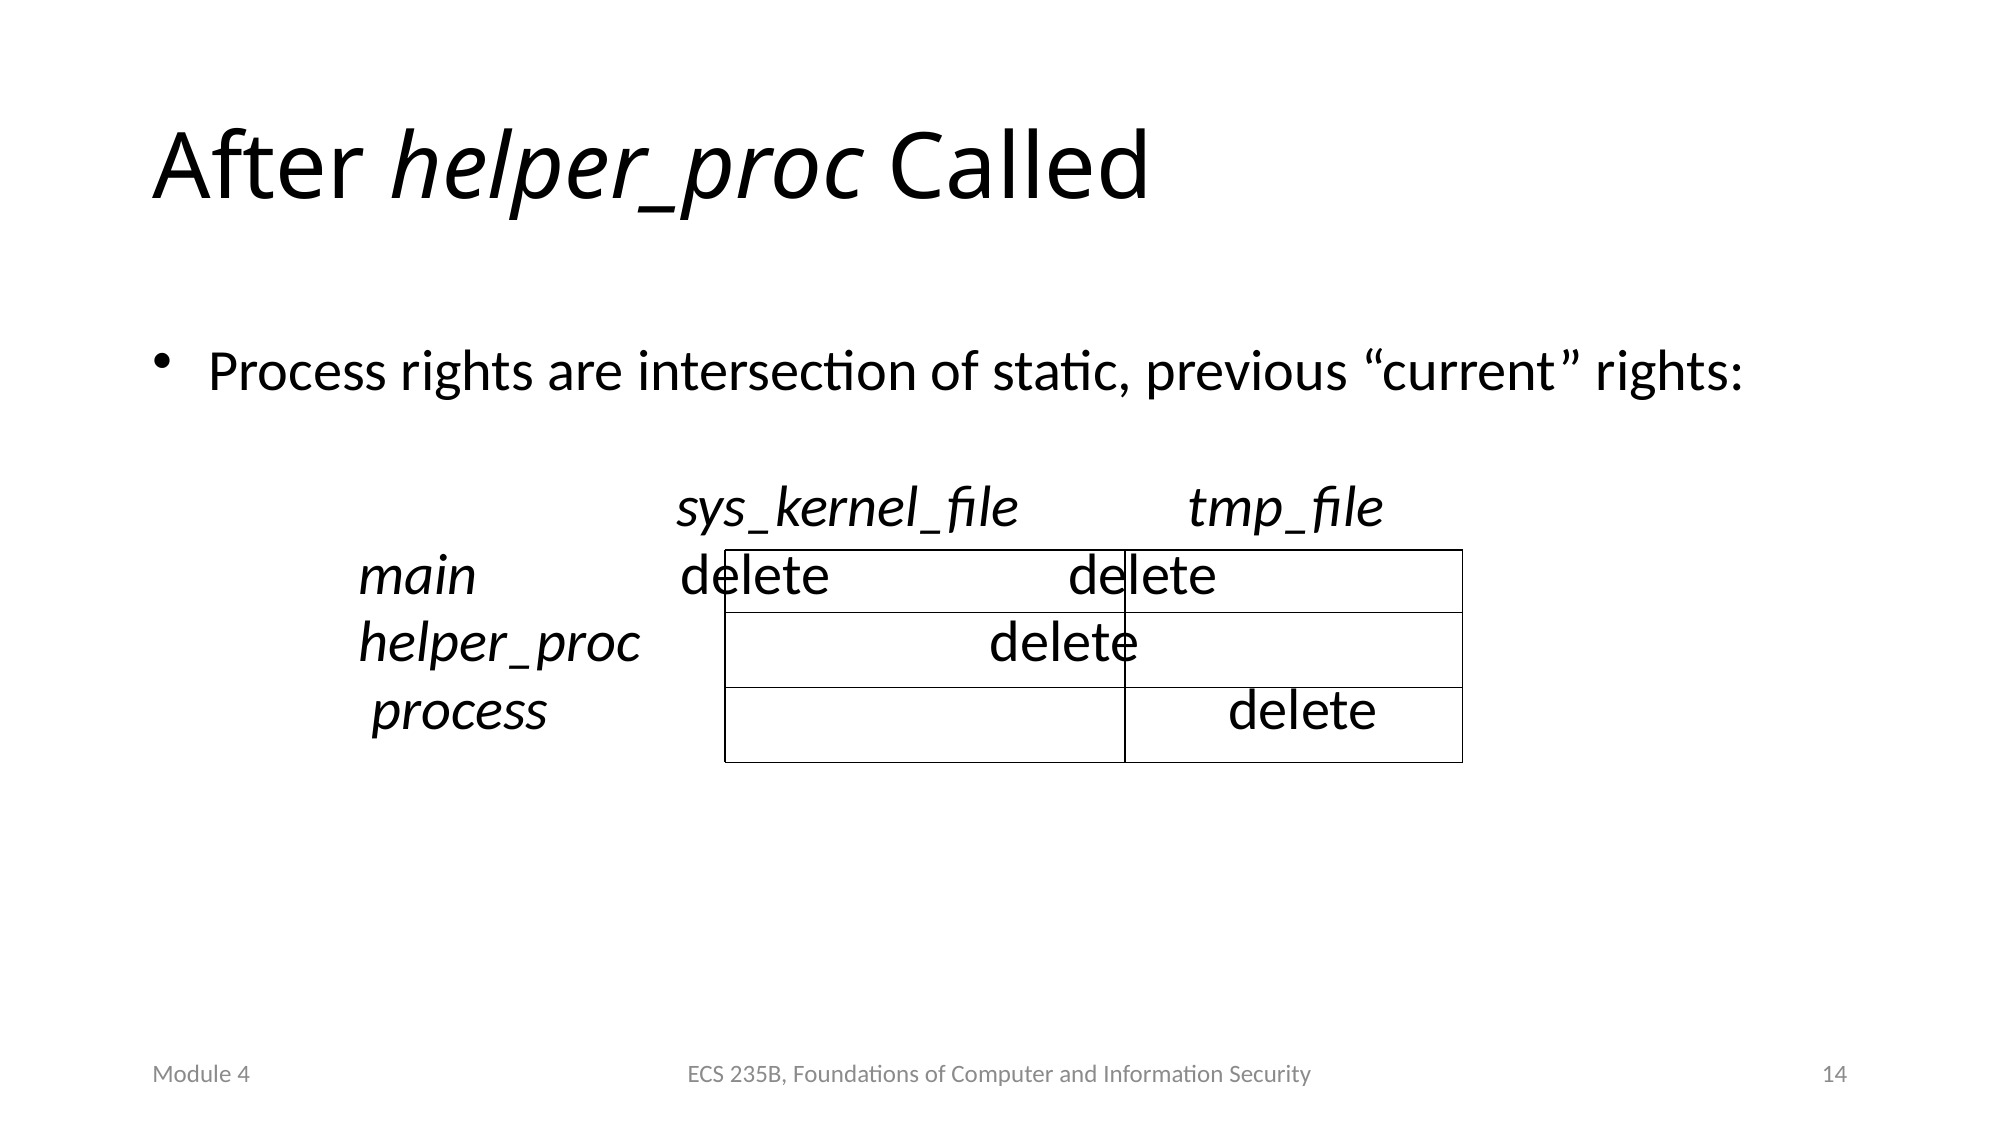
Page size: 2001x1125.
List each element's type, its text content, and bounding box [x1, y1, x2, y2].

title After helper_proc Called [137, 59, 1863, 278]
slide_number 14 [1412, 1042, 1863, 1103]
slide_number Module 4 [137, 1042, 588, 1103]
footer ECS 235B, Foundations of Computer and Information Security [662, 1042, 1338, 1103]
text_box Process rights are intersection of static, previous “current” rights: sys_kernel_file tmp_file main delete delete helper_proc delete process delete [137, 324, 1840, 1000]
